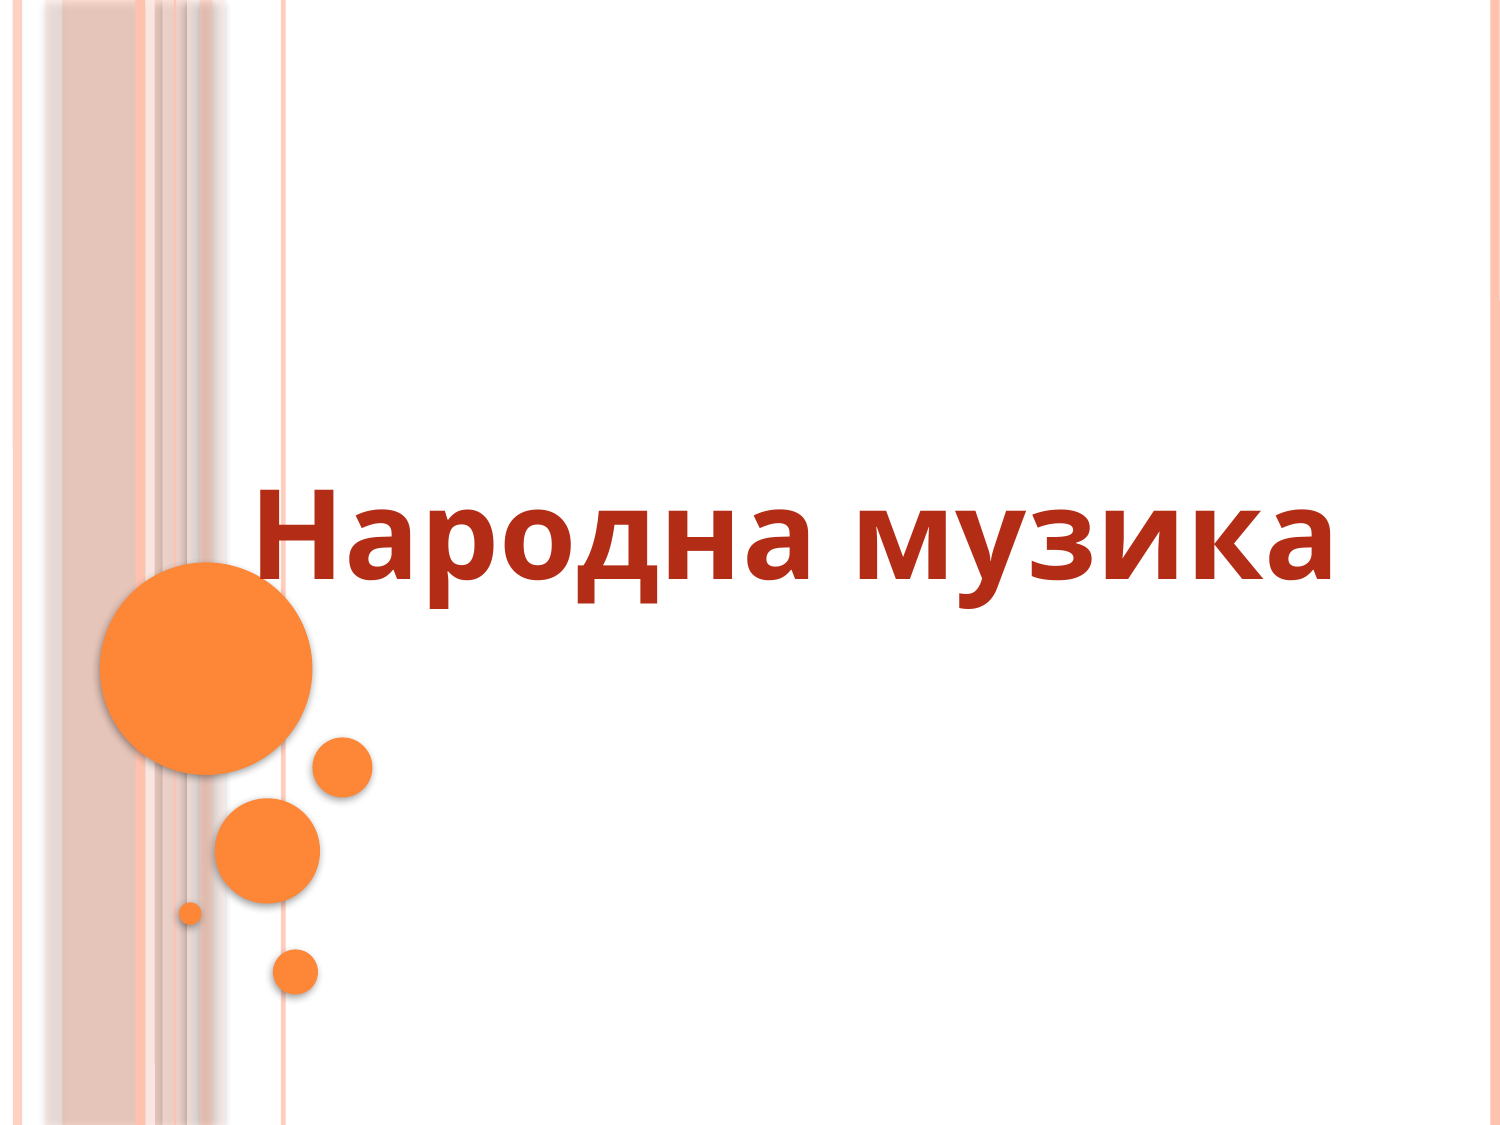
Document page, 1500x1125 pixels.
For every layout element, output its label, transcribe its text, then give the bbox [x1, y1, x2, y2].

title Народна музика [234, 0, 1395, 613]
